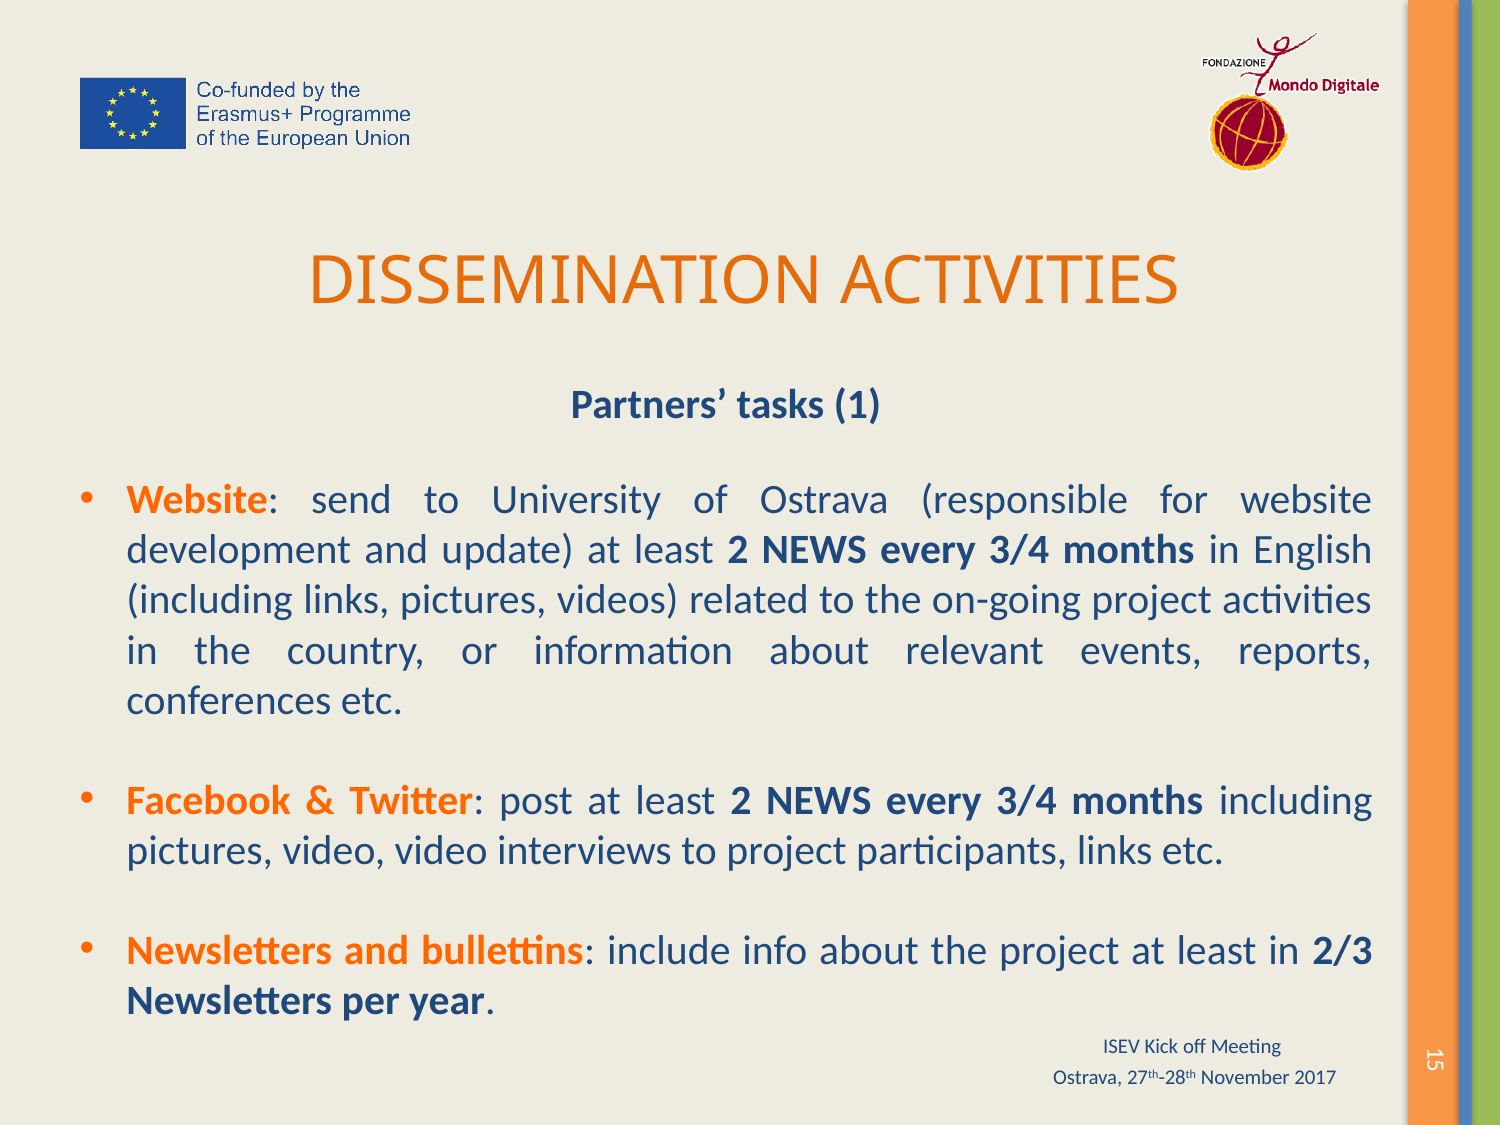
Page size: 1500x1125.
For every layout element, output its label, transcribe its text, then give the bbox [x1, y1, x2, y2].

text_box ISEV Kick off Meeting Ostrava, 27th-28th November 2017 [1012, 1024, 1377, 1096]
picture [1187, 0, 1393, 205]
picture [62, 62, 547, 163]
text_box Partners’ tasks (1) Website: send to University of Ostrava (responsible for website development and update) at least 2 NEWS every 3/4 months in English (including links, pictures, videos) related to the on-going project activities in the country, or information about relevant events, reports, conferences etc. Facebook & Twitter: post at least 2 NEWS every 3/4 months including pictures, video, video interviews to project participants, links etc. Newsletters and bullettins: include info about the project at least in 2/3 Newsletters per year. [64, 324, 1388, 1030]
text_box DISSEMINATION ACTIVITIES [125, 229, 1363, 324]
slide_number 15 [1407, 928, 1468, 1088]
